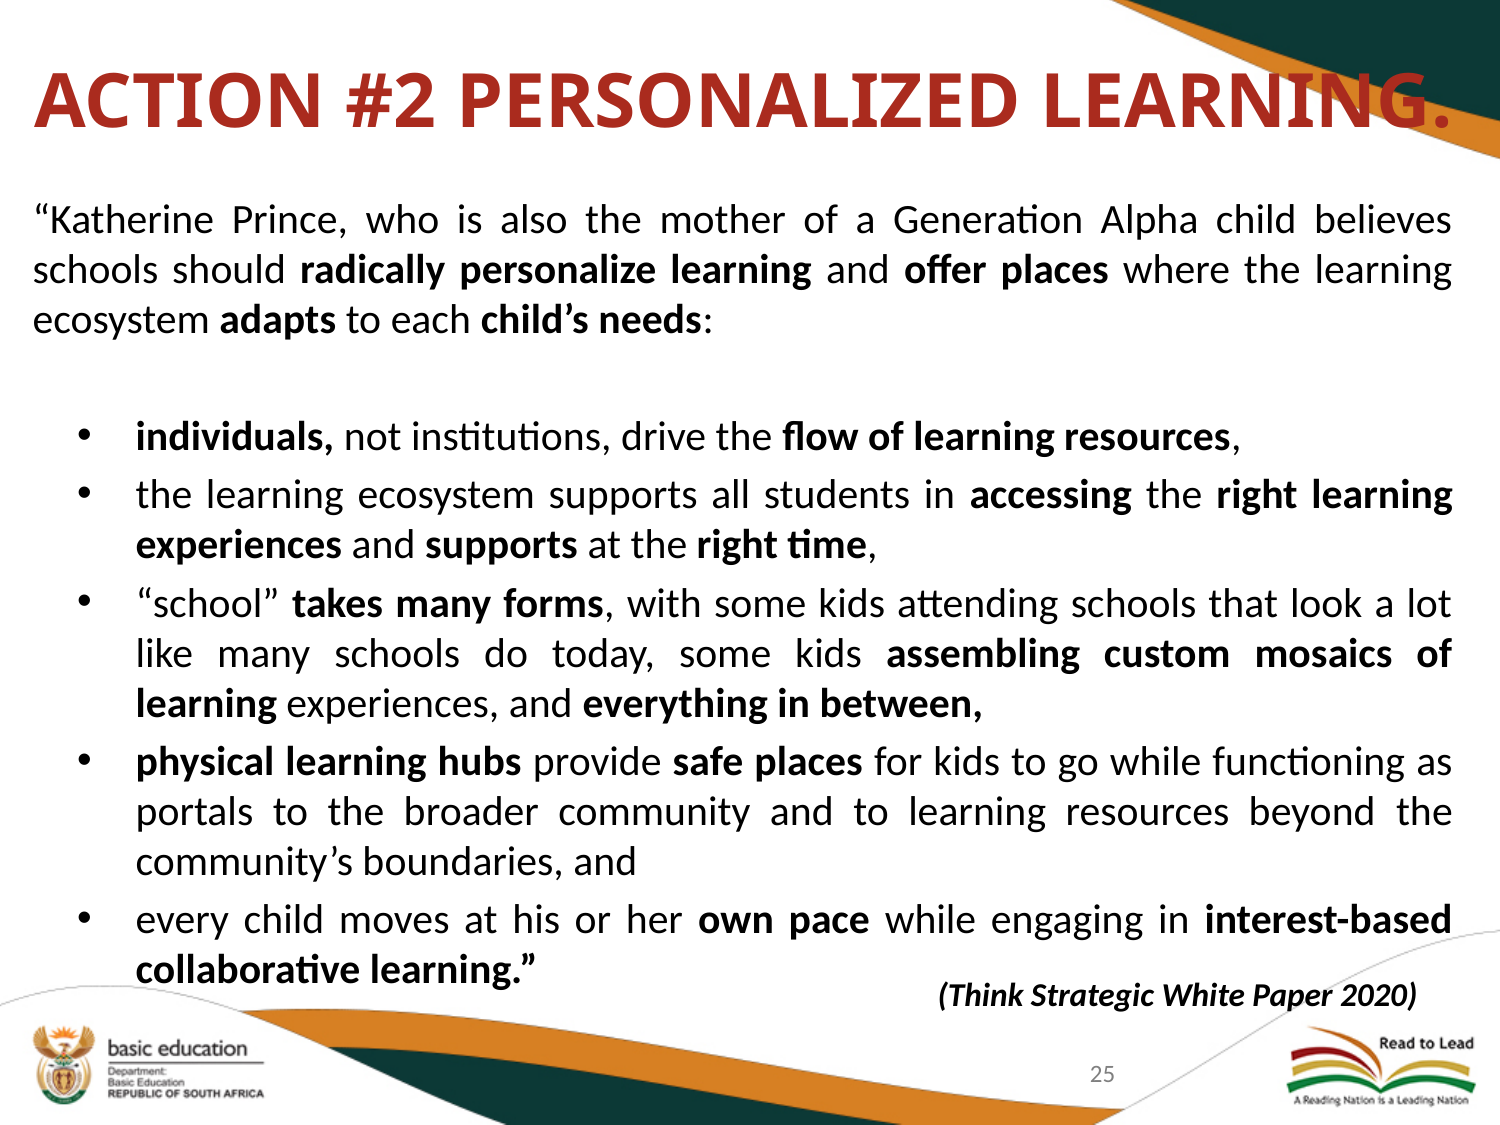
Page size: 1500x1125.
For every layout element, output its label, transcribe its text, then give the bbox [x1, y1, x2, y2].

title ACTION #2 PERSONALIZED LEARNING. [0, 3, 1500, 191]
text_box (Think Strategic White Paper 2020) [923, 966, 1433, 1021]
slide_number 25 [1074, 1042, 1425, 1103]
list “Katherine Prince, who is also the mother of a Generation Alpha child believes schools should radically personalize learning and offer places where the learning ecosystem adapts to each child’s needs: individuals, not institutions, drive the flow of learning resources, the learning ecosystem supports all students in accessing the right learning experiences and supports at the right time, “school” takes many forms, with some kids attending schools that look a lot like many schools do today, some kids assembling custom mosaics of learning experiences, and everything in between, physical learning hubs provide safe places for kids to go while functioning as portals to the broader community and to learning resources beyond the community’s boundaries, and every child moves at his or her own pace while engaging in interest-based collaborative learning.” [17, 184, 1468, 997]
picture [0, 191, 1500, 1125]
